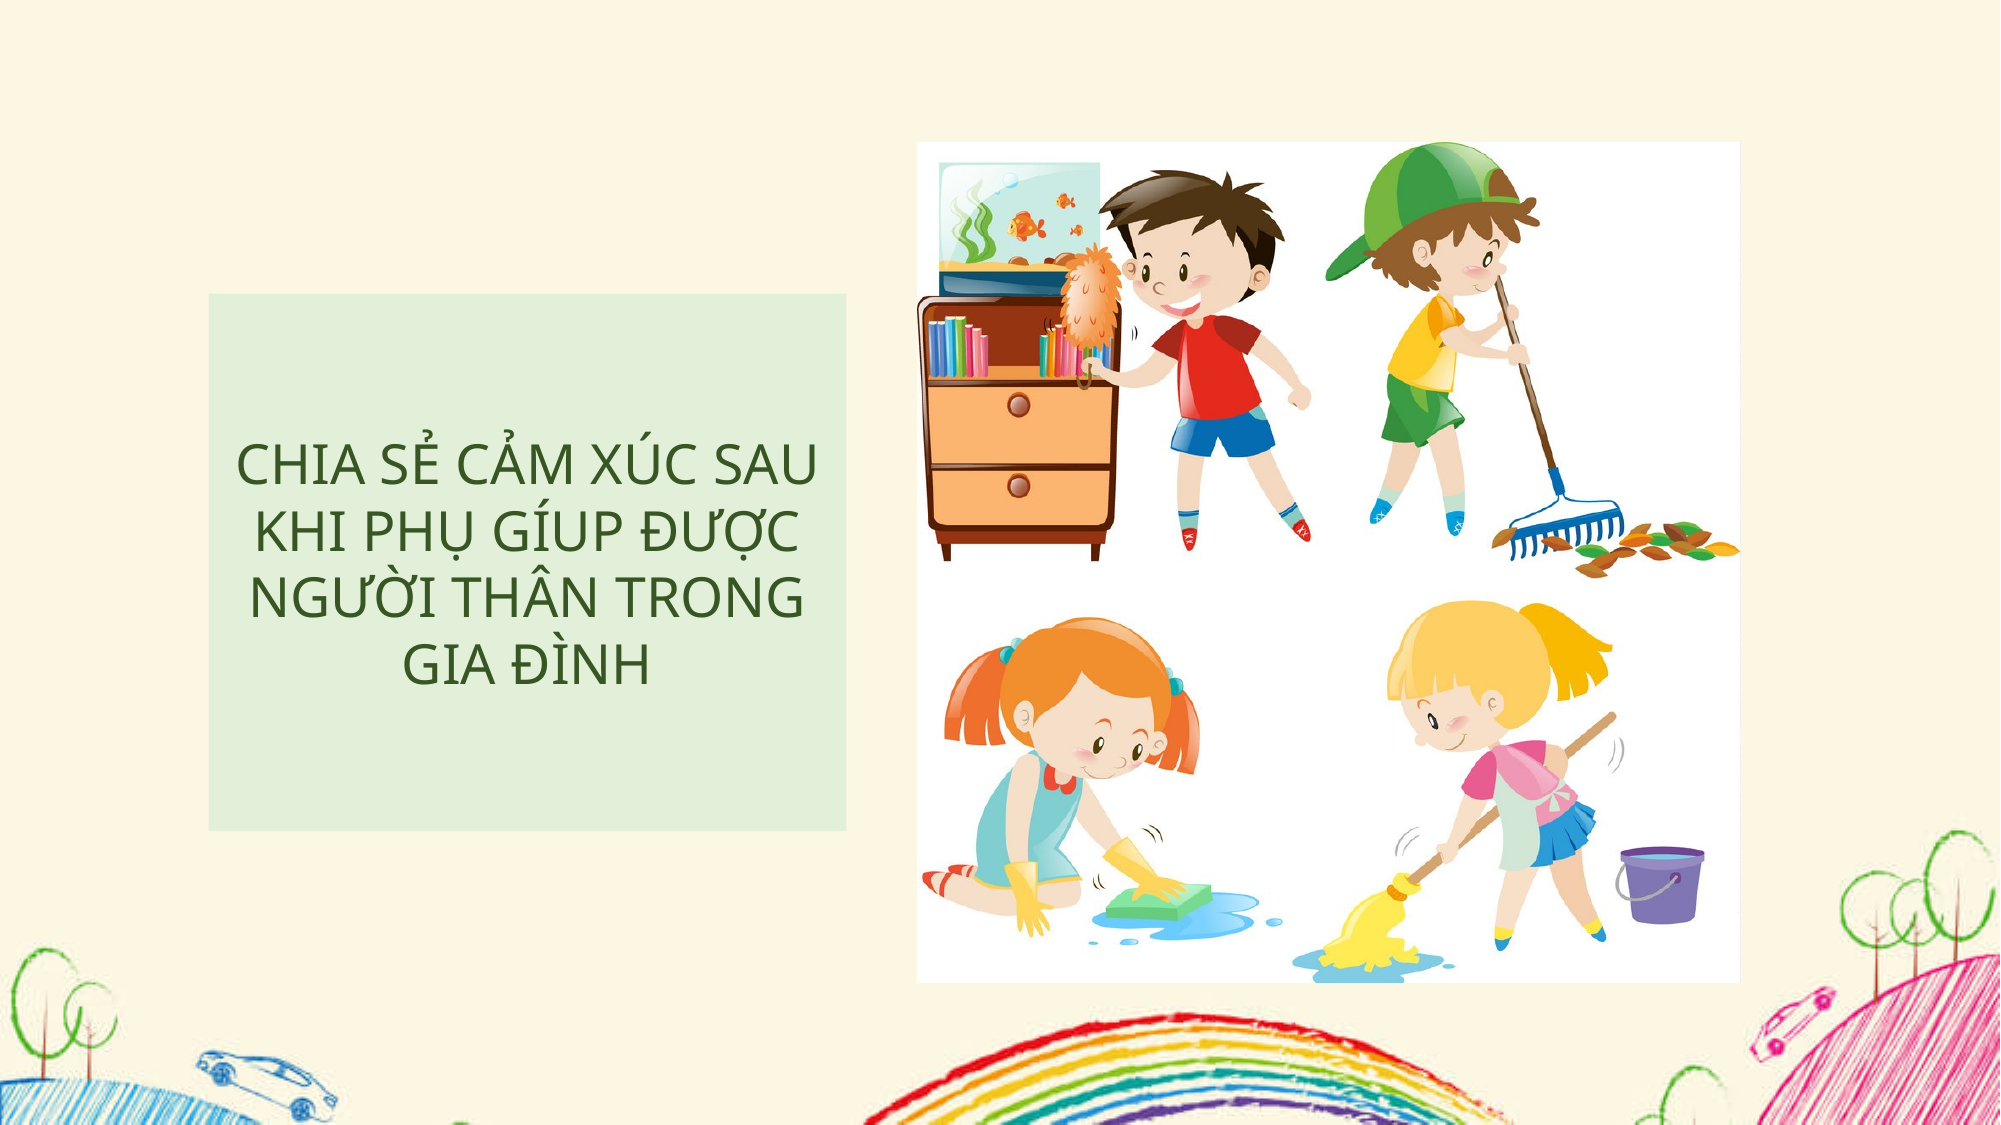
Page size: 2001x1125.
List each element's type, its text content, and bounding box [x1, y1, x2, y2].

picture [0, 0, 2000, 1125]
text_box CHIA SẺ CẢM XÚC SAU KHI PHỤ GÍUP ĐƯỢC NGƯỜI THÂN TRONG GIA ĐÌNH [208, 293, 848, 832]
